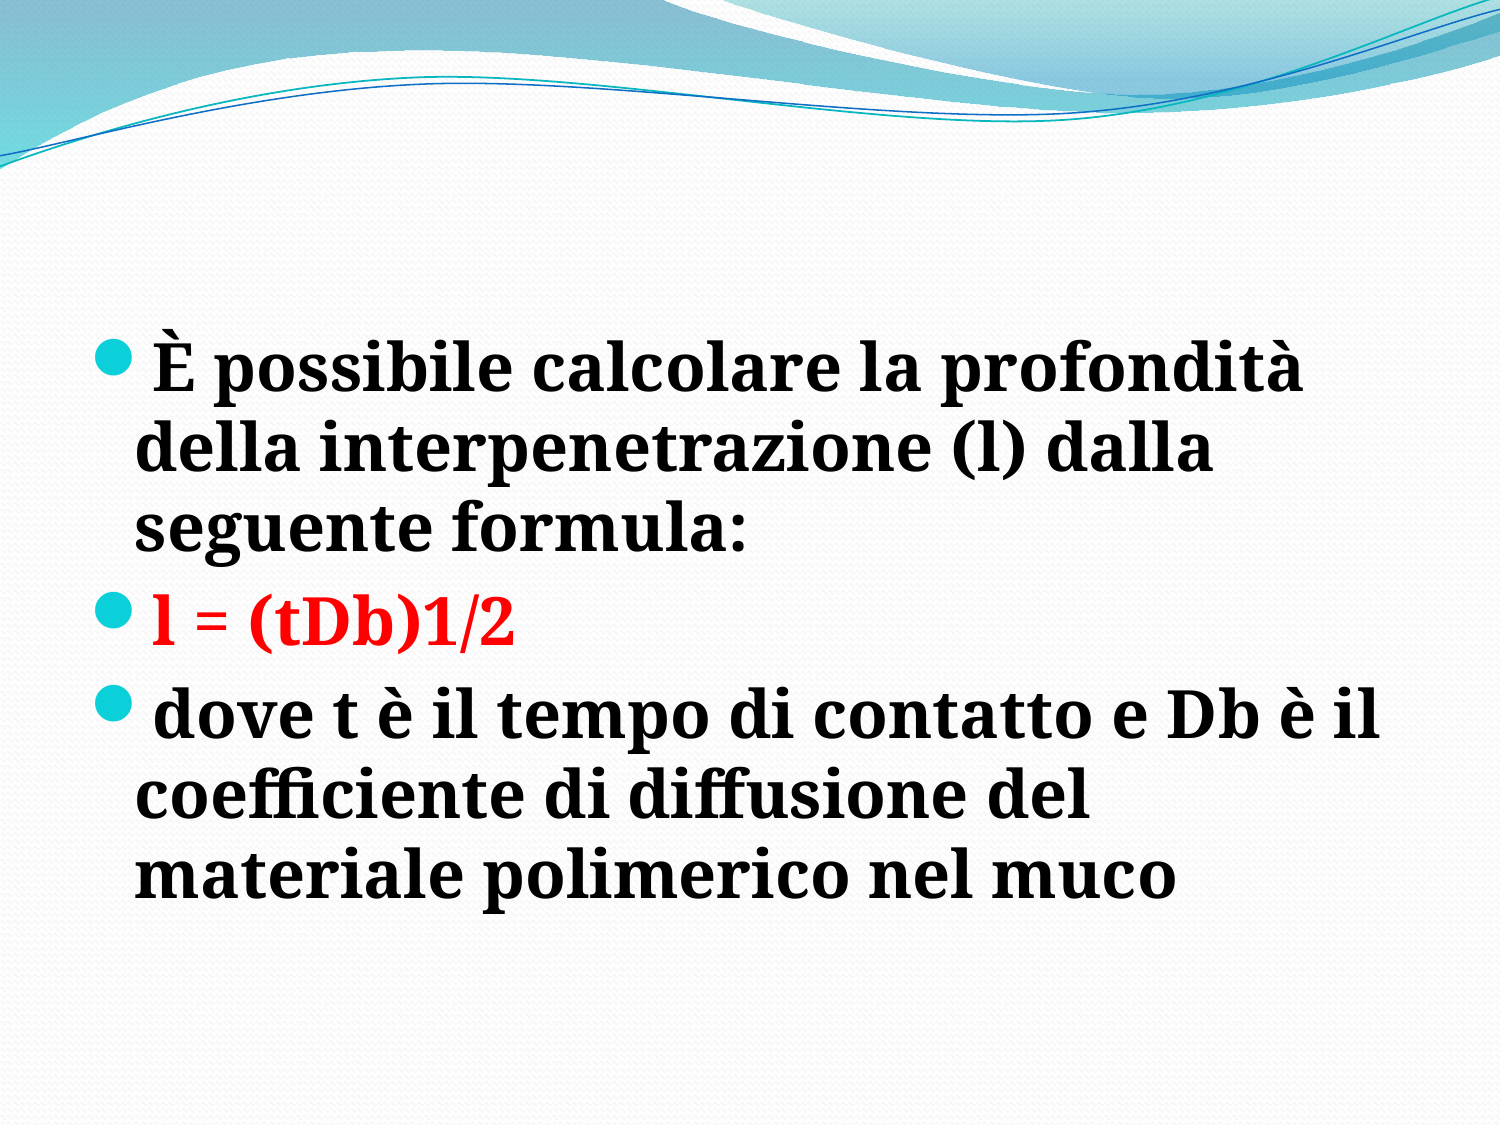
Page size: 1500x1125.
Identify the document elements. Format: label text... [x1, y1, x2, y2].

list È possibile calcolare la profondità della interpenetrazione (l) dalla seguente formula: l = (tDb)1/2 dove t è il tempo di contatto e Db è il coefficiente di diffusione del materiale polimerico nel muco [75, 317, 1425, 1038]
